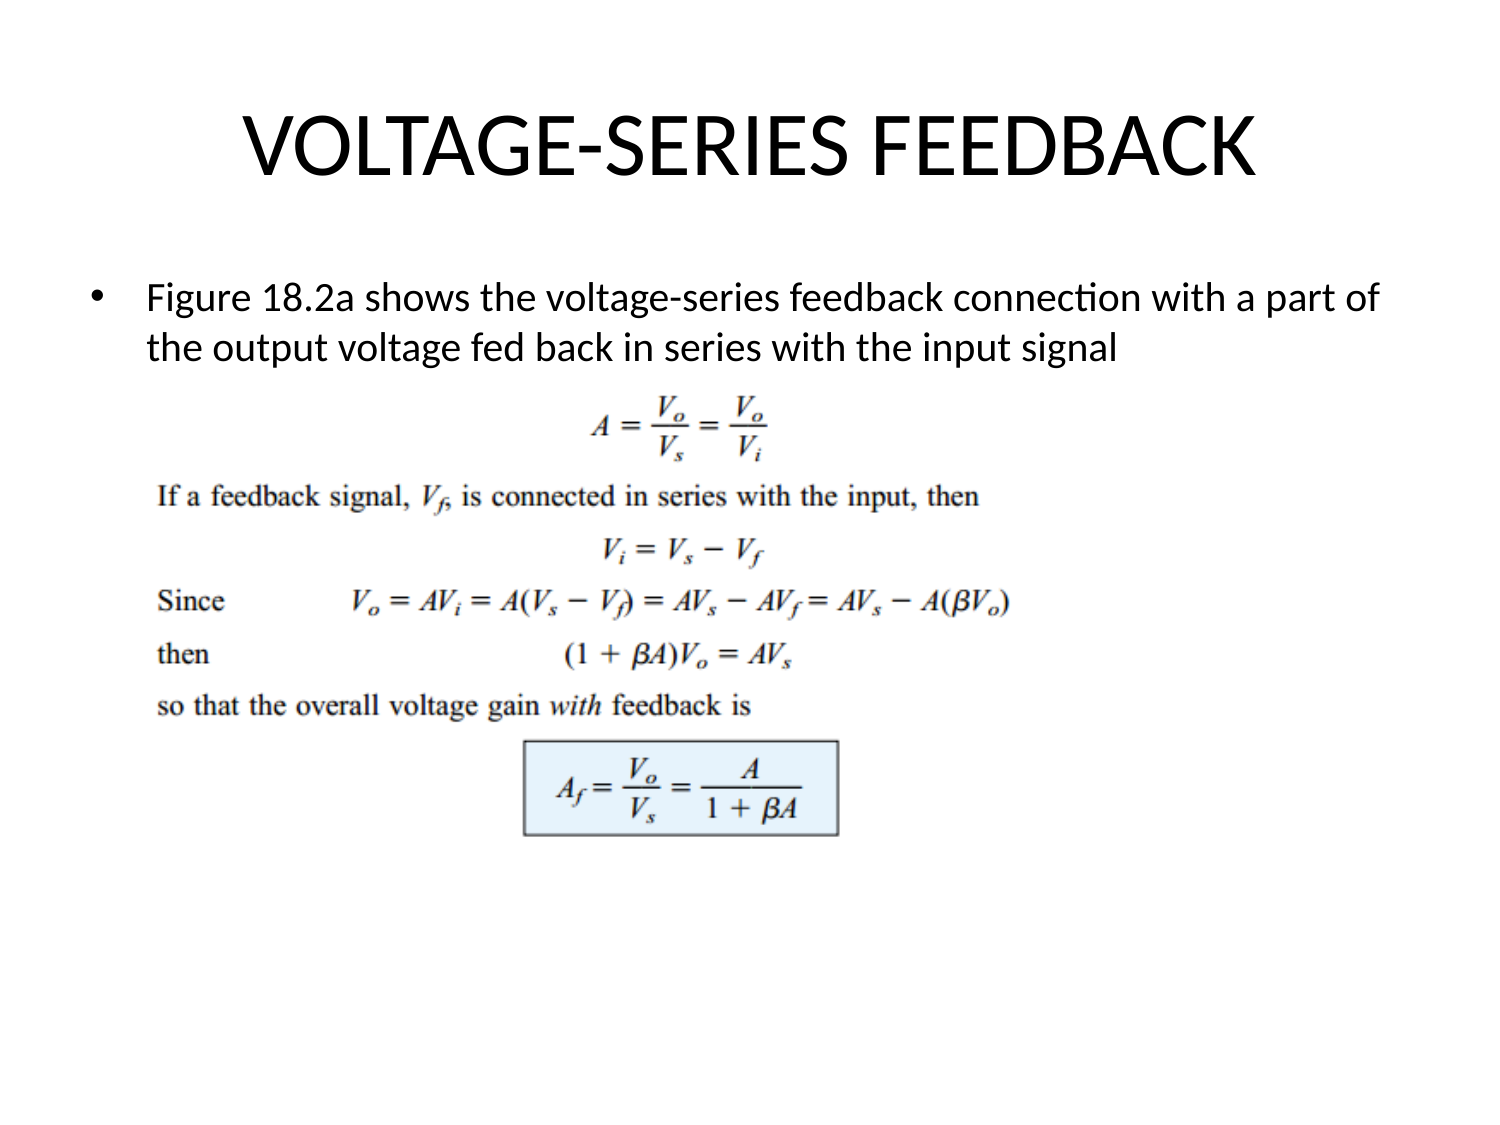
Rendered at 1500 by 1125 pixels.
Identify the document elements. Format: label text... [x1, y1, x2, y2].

title VOLTAGE-SERIES FEEDBACK [75, 45, 1425, 233]
list Figure 18.2a shows the voltage-series feedback connection with a part of the output voltage fed back in series with the input signal [75, 262, 1425, 1005]
picture [149, 374, 1071, 850]
